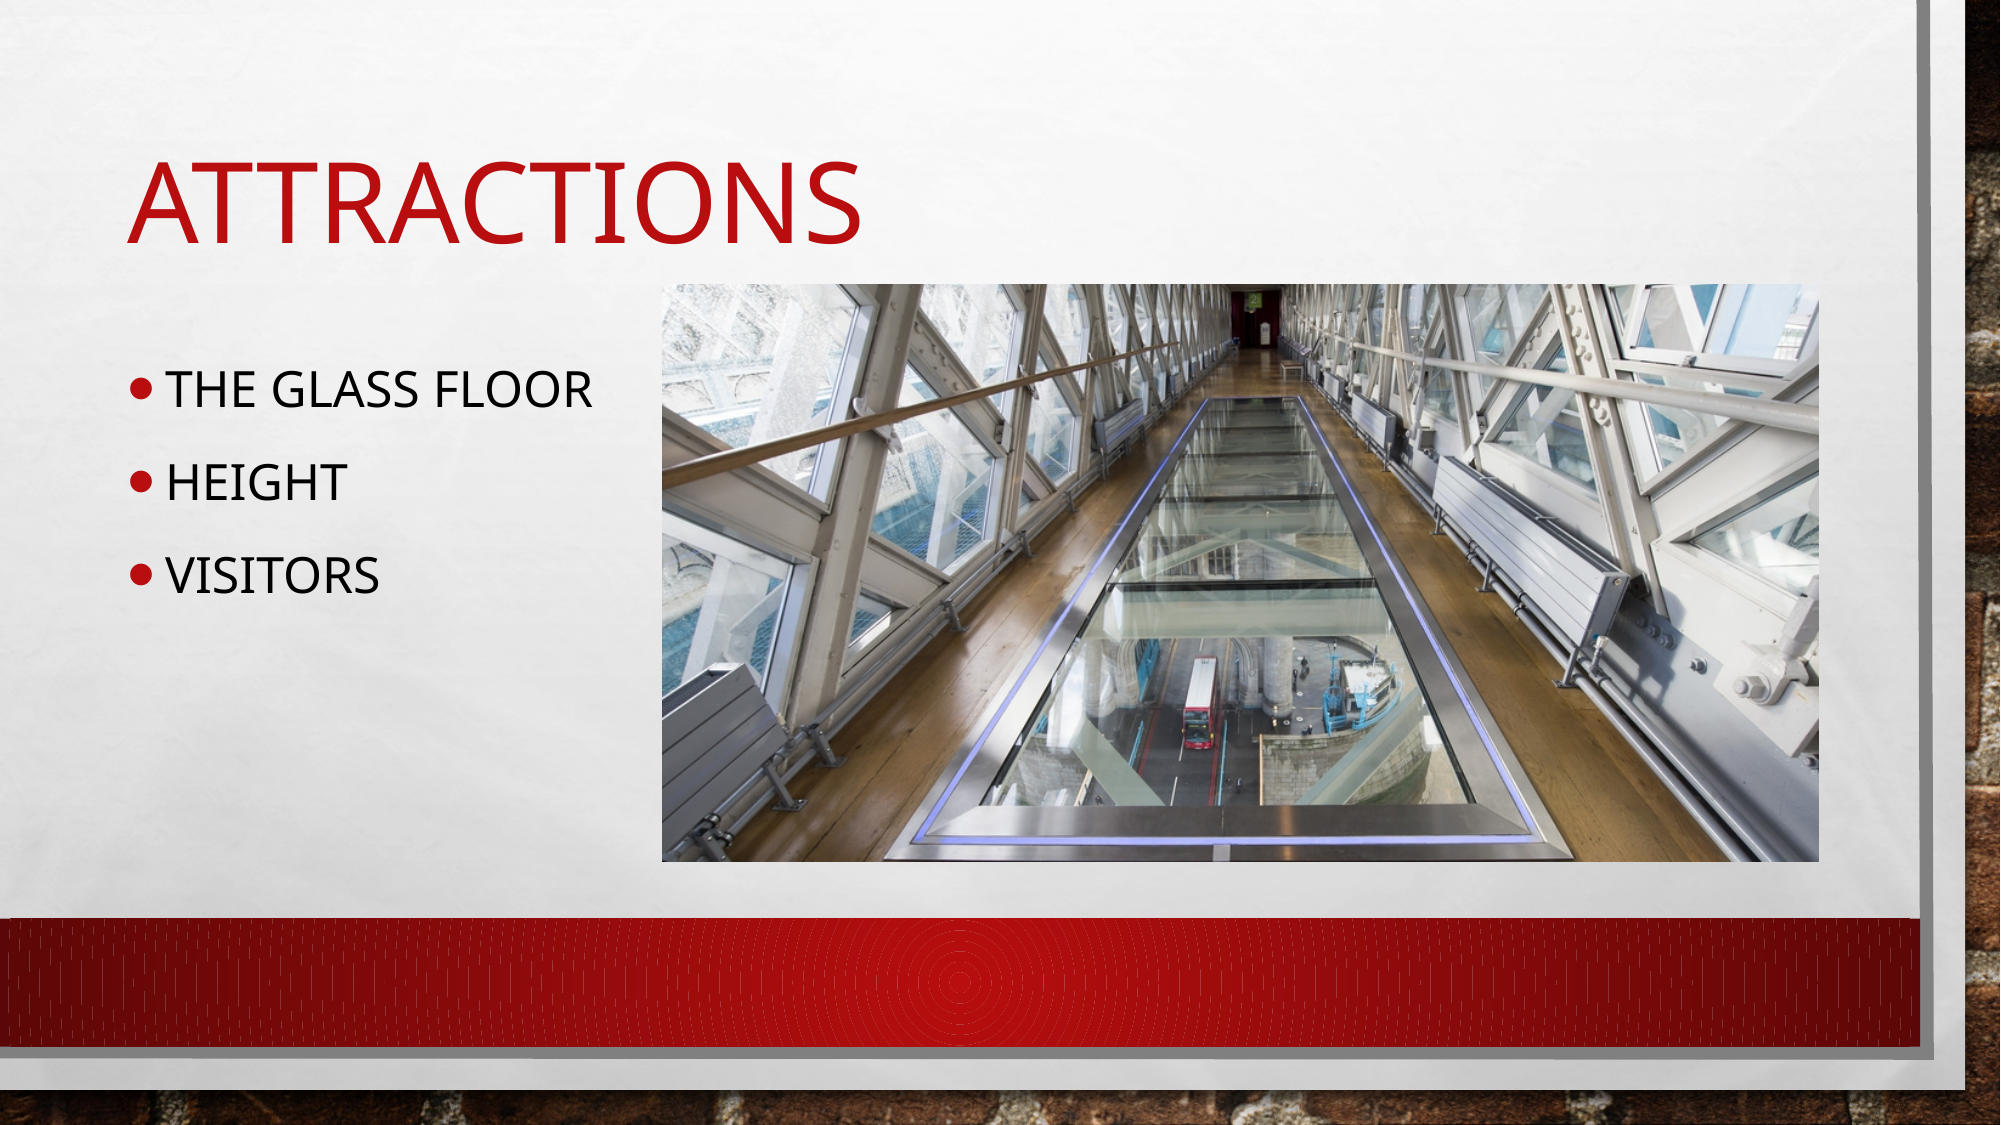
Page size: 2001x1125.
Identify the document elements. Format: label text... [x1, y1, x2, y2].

title attractions [112, 112, 1818, 303]
list the glass floor Height visitors [112, 338, 948, 882]
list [662, 284, 1819, 863]
picture [0, 0, 2000, 1125]
